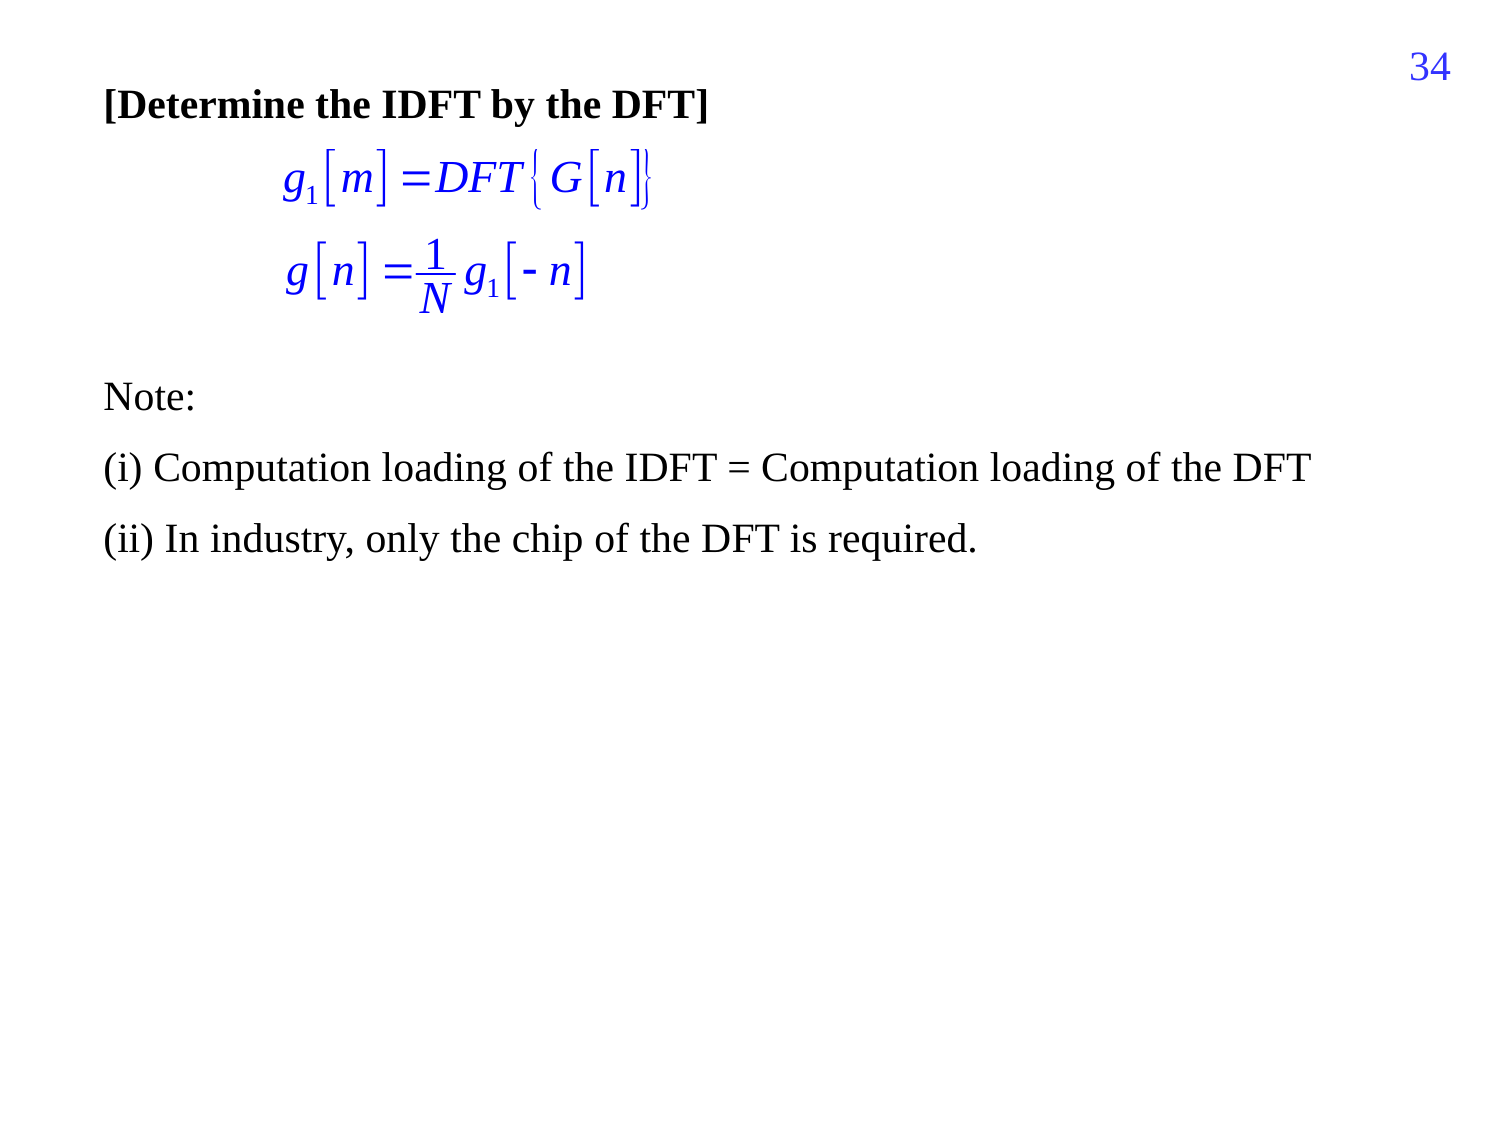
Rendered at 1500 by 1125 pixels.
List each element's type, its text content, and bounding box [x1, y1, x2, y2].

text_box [280, 228, 592, 320]
text_box Note: (i) Computation loading of the IDFT = Computation loading of the DFT (ii) In industry, only the chip of the DFT is required. [88, 361, 1387, 569]
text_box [277, 148, 666, 214]
text_box [Determine the IDFT by the DFT] [88, 69, 750, 135]
slide_number 453 [1304, 30, 1467, 110]
